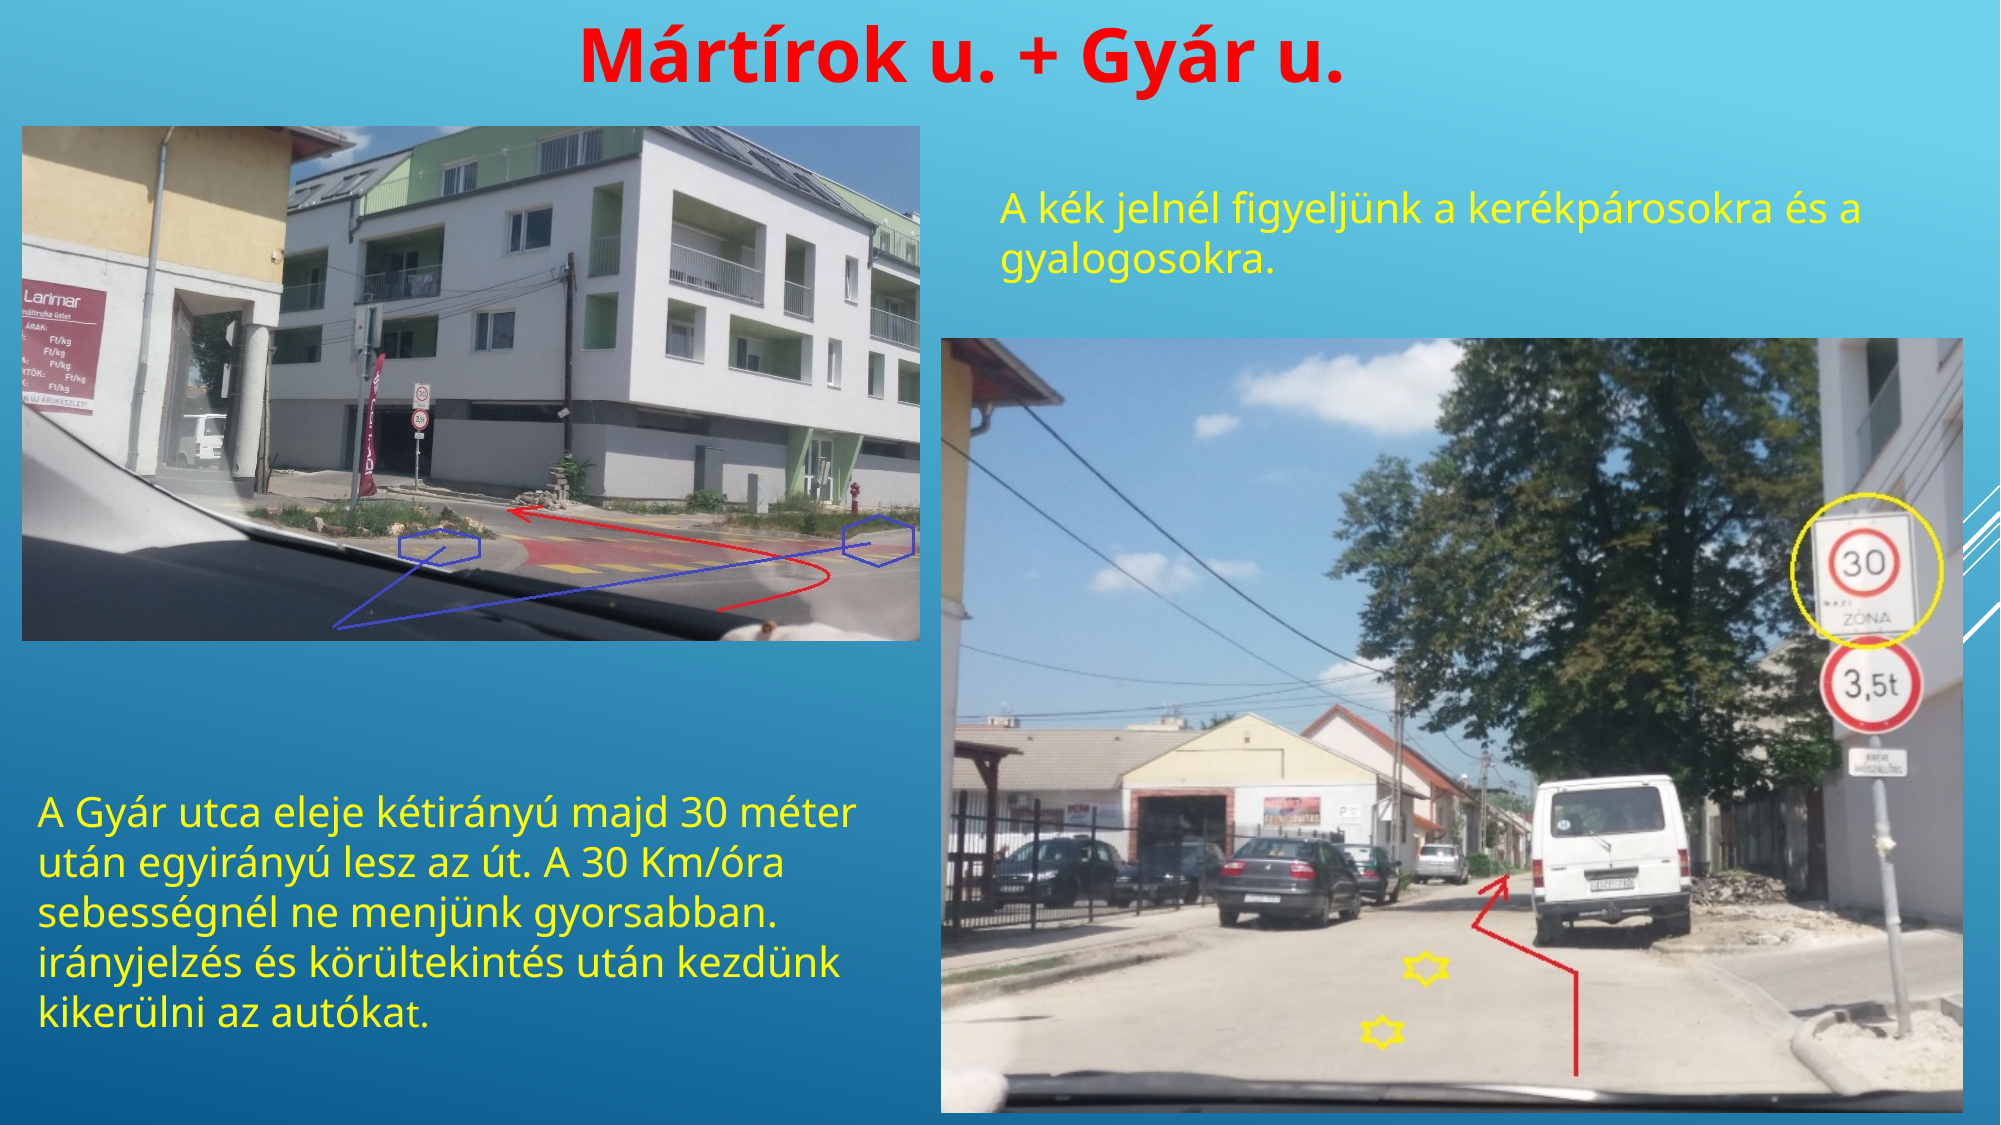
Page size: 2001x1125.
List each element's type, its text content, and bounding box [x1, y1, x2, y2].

text_box A kék jelnél figyeljünk a kerékpárosokra és a gyalogosokra. [985, 174, 1986, 290]
picture [941, 338, 1964, 1114]
text_box Mártírok u. + Gyár u. [562, 0, 1382, 105]
text_box A Gyár utca eleje kétirányú majd 30 méter után egyirányú lesz az út. A 30 Km/óra sebességnél ne menjünk gyorsabban. irányjelzés és körültekintés után kezdünk kikerülni az autókat. [22, 777, 920, 1043]
picture [22, 125, 921, 641]
